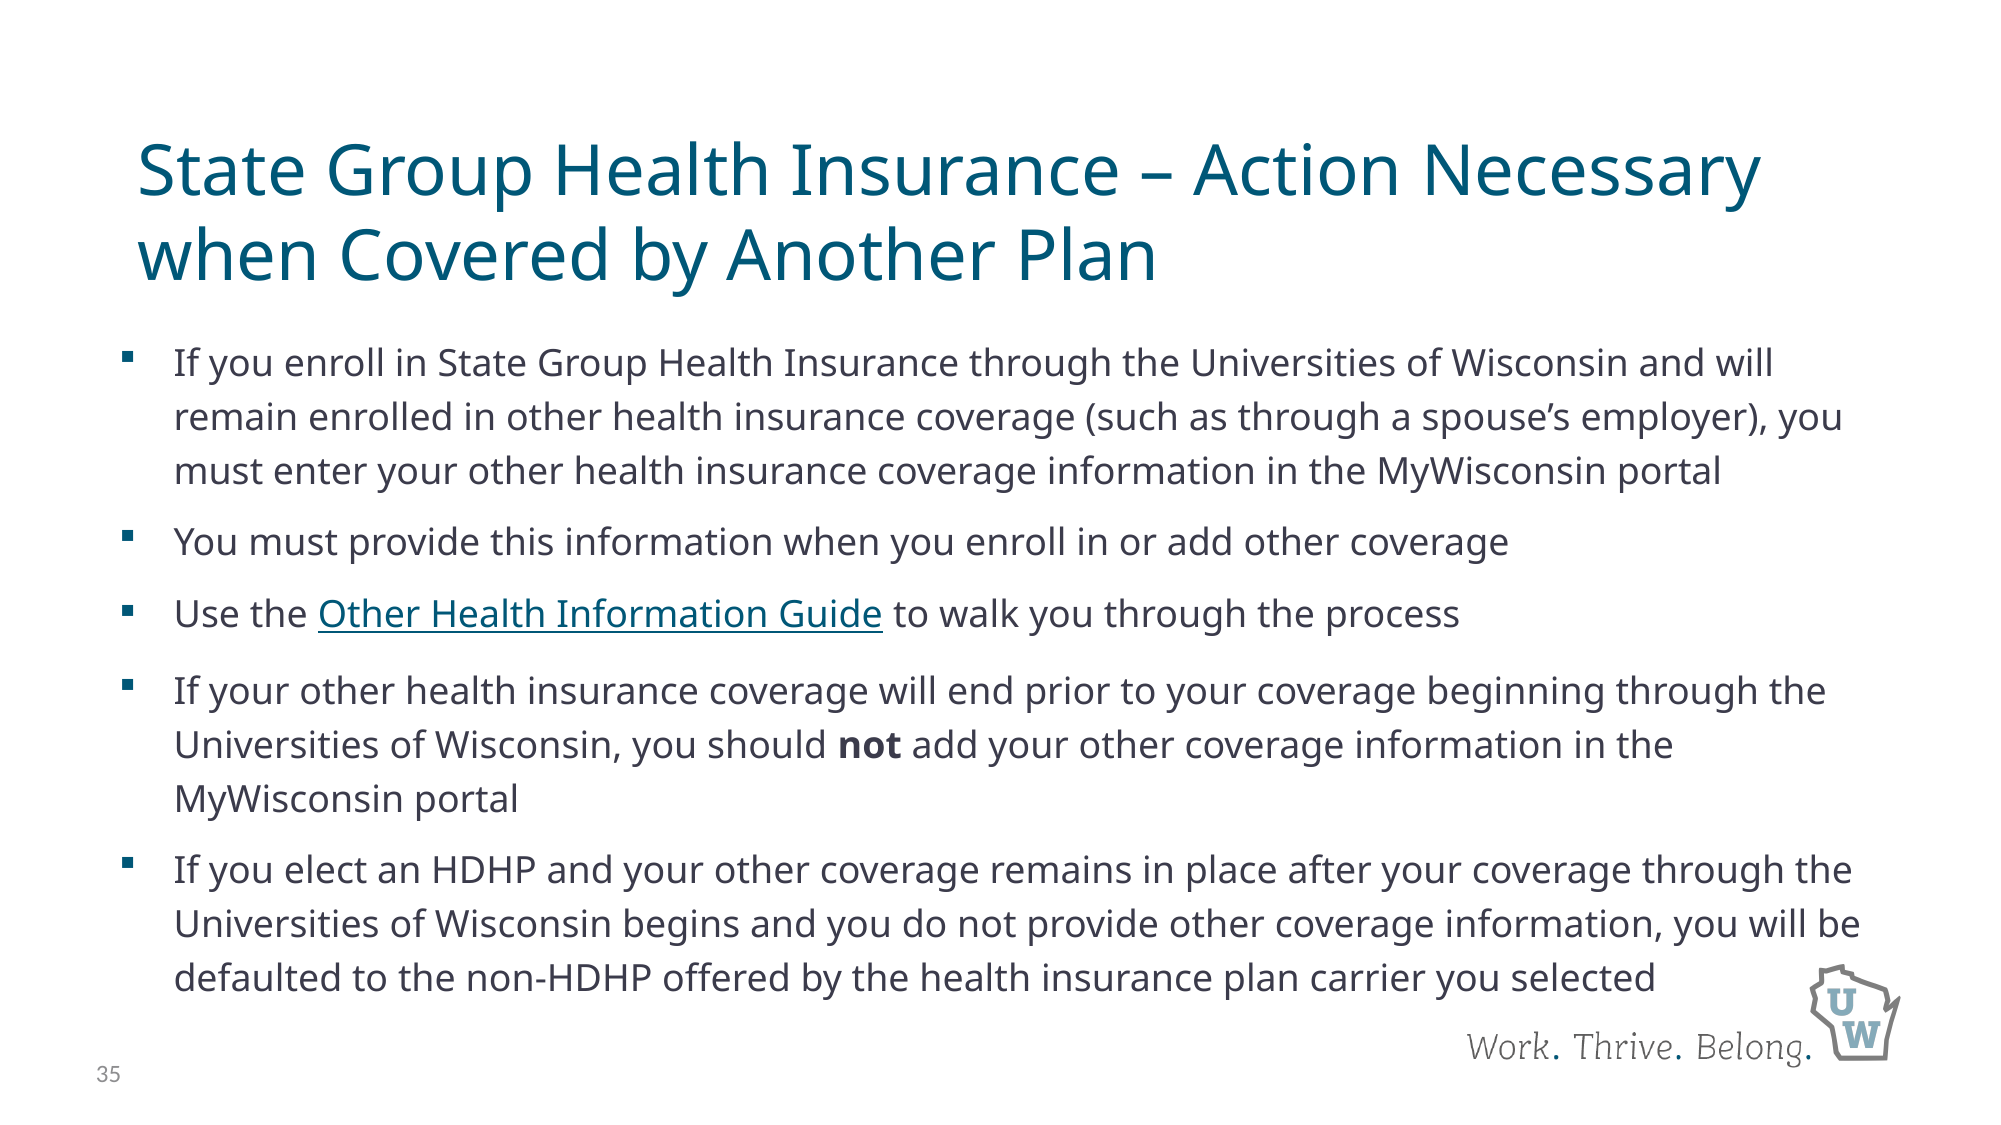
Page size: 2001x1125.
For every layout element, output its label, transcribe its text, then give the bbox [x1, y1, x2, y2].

list If you enroll in State Group Health Insurance through the Universities of Wisconsin and will remain enrolled in other health insurance coverage (such as through a spouse’s employer), you must enter your other health insurance coverage information in the MyWisconsin portal You must provide this information when you enroll in or add other coverage Use the Other Health Information Guide to walk you through the process If your other health insurance coverage will end prior to your coverage beginning through the Universities of Wisconsin, you should not add your other coverage information in the MyWisconsin portal If you elect an HDHP and your other coverage remains in place after your coverage through the Universities of Wisconsin begins and you do not provide other coverage information, you will be defaulted to the non-HDHP offered by the health insurance plan carrier you selected [104, 322, 1896, 1011]
title State Group Health Insurance – Action Necessary when Covered by Another Plan [122, 114, 1915, 303]
picture [1459, 1025, 1816, 1073]
slide_number 35 [80, 1042, 165, 1103]
